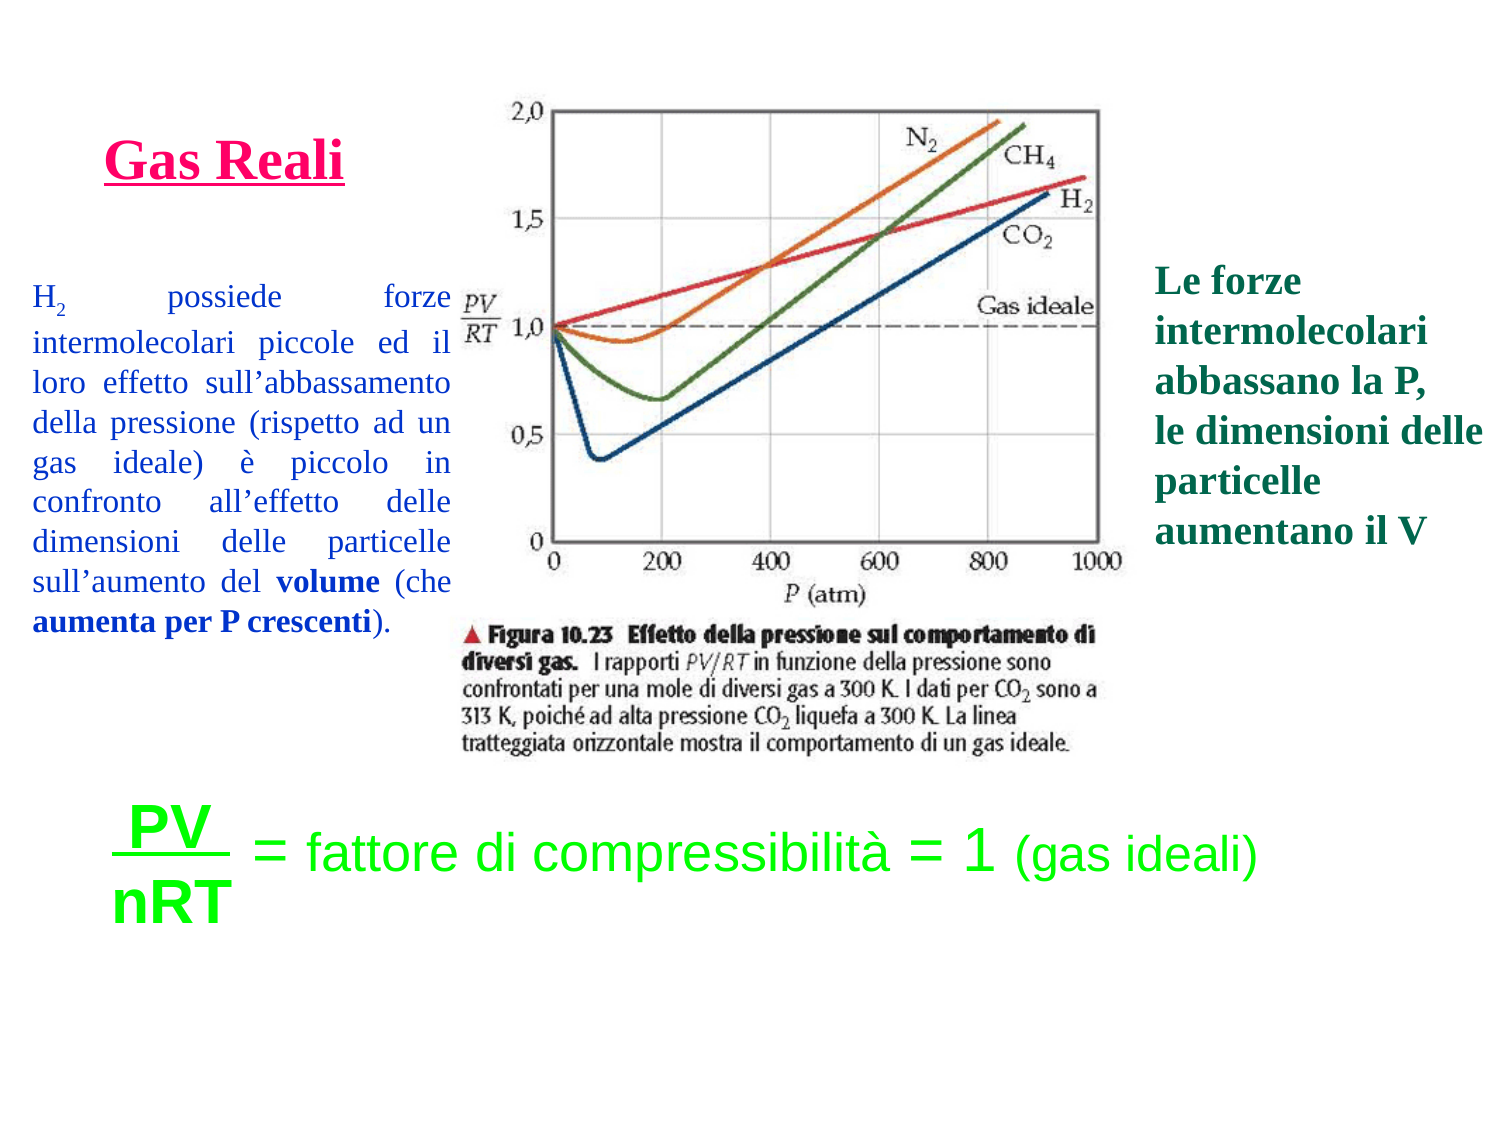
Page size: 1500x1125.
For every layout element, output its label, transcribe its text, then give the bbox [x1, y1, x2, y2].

text_box Gas Reali [88, 113, 354, 199]
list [359, 66, 1188, 965]
text_box = fattore di compressibilità = 1 (gas ideali) [243, 804, 354, 889]
text_box H2 possiede forze intermolecolari piccole ed il loro effetto sull’abbassamento della pressione (rispetto ad un gas ideale) è piccolo in confronto all’effetto delle dimensioni delle particelle sull’aumento del volume (che aumenta per P crescenti). [17, 267, 354, 647]
text_box Le forze intermolecolari abbassano la P, le dimensioni delle particelle aumentano il V [1193, 245, 1500, 561]
text_box = fattore di compressibilità = 1 (gas ideali) [1193, 804, 1269, 889]
text_box PV nRT [102, 781, 243, 941]
